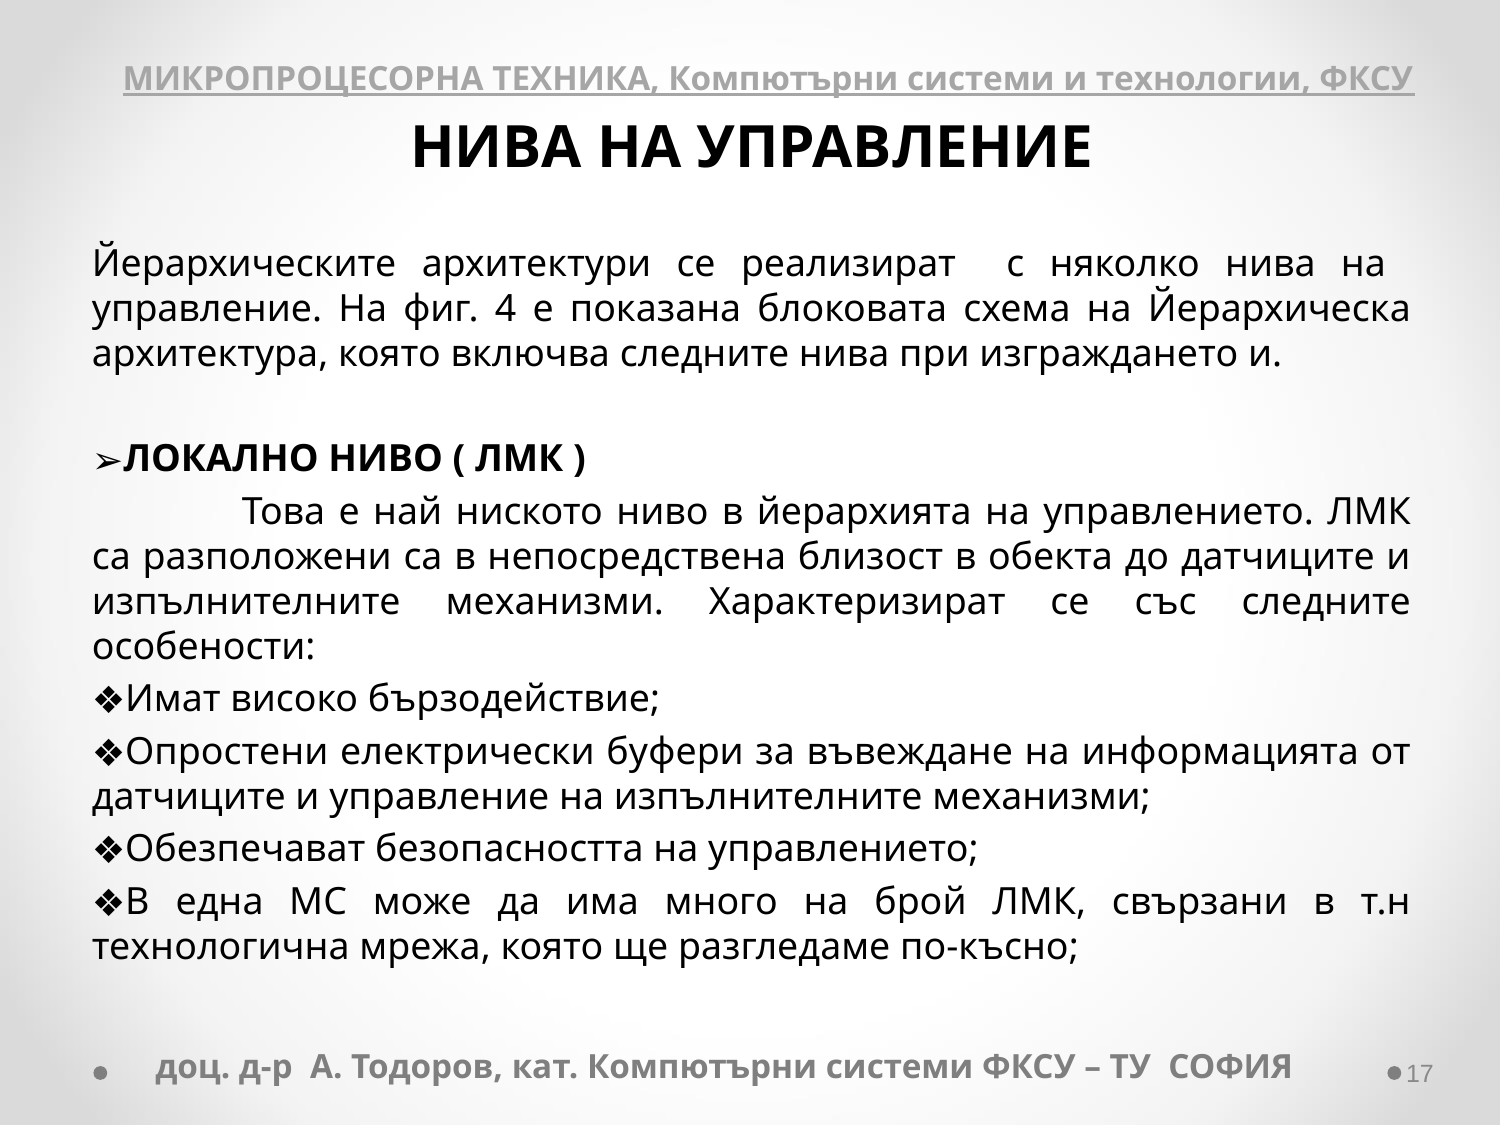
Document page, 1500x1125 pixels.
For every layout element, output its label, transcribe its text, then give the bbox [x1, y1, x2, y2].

text_box доц. д-р А. Тодоров, кат. Компютърни системи ФКСУ – ТУ СОФИЯ [75, 1037, 1375, 1100]
text_box ‹#› [1401, 1042, 1494, 1103]
text_box МИКРОПРОЦЕСОРНА ТЕХНИКА, Компютърни системи и технологии, ФКСУ [75, 50, 1463, 100]
picture [0, 0, 1500, 1125]
list НИВА НА УПРАВЛЕНИЕ Йерархическите архитектури се реализират с няколко нива на управление. На фиг. 4 е показана блоковата схема на Йерархическа архитектура, която включва следните нива при изграждането и. ЛОКАЛНО НИВО ( ЛМК ) Това е най ниското ниво в йерархията на управлението. ЛМК са разположени са в непосредствена близост в обекта до датчиците и изпълнителните механизми. Характеризират се със следните особености: Имат високо бързодействие; Опростени електрически буфери за въвеждане на информацията от датчиците и управление на изпълнителните механизми; Обезпечават безопасността на управлението; В една МС може да има много на брой ЛМК, свързани в т.н технологична мрежа, която ще разгледаме по-късно; [76, 101, 1427, 1094]
